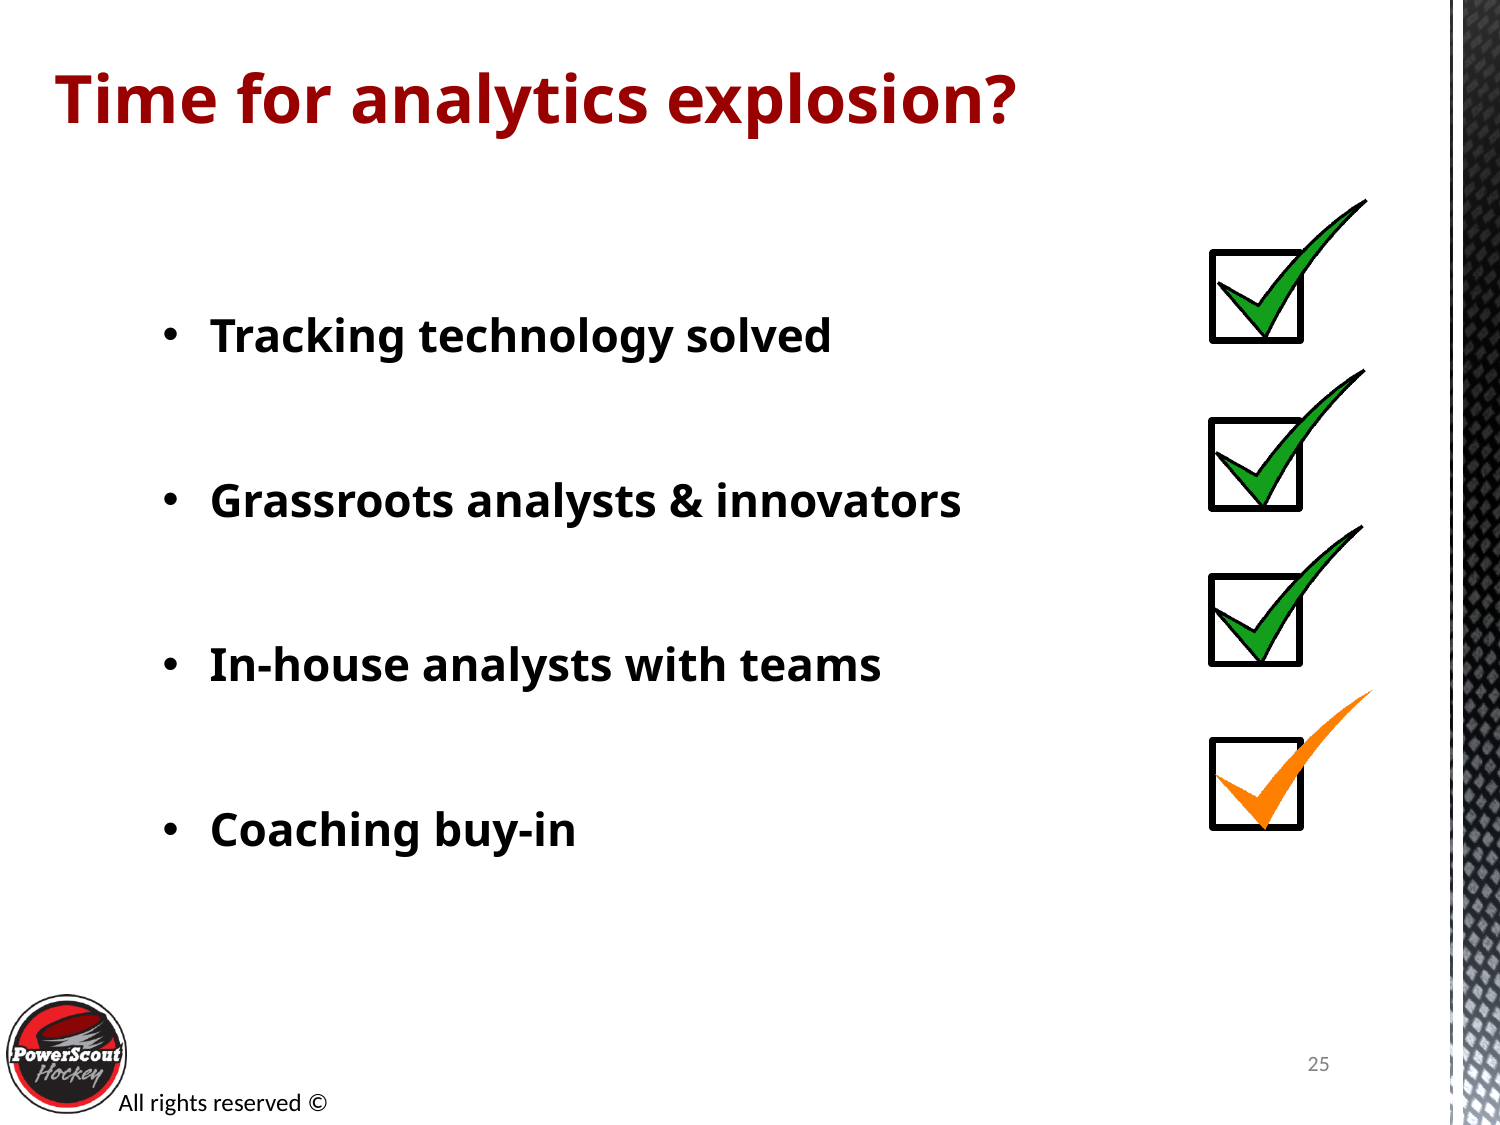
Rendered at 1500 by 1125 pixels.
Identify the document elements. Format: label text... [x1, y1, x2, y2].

picture [1214, 689, 1373, 831]
text_box Tracking technology solved Grassroots analysts & innovators In-house analysts with teams Coaching buy-in [147, 188, 1357, 974]
picture [1212, 524, 1365, 666]
slide_number 25 [1275, 1050, 1363, 1075]
picture [1447, 0, 1500, 1125]
text_box Time for analytics explosion? [40, 49, 1413, 145]
picture [1214, 367, 1366, 509]
text_box All rights reserved © [103, 1078, 354, 1124]
picture [1216, 198, 1369, 340]
picture [6, 993, 127, 1114]
